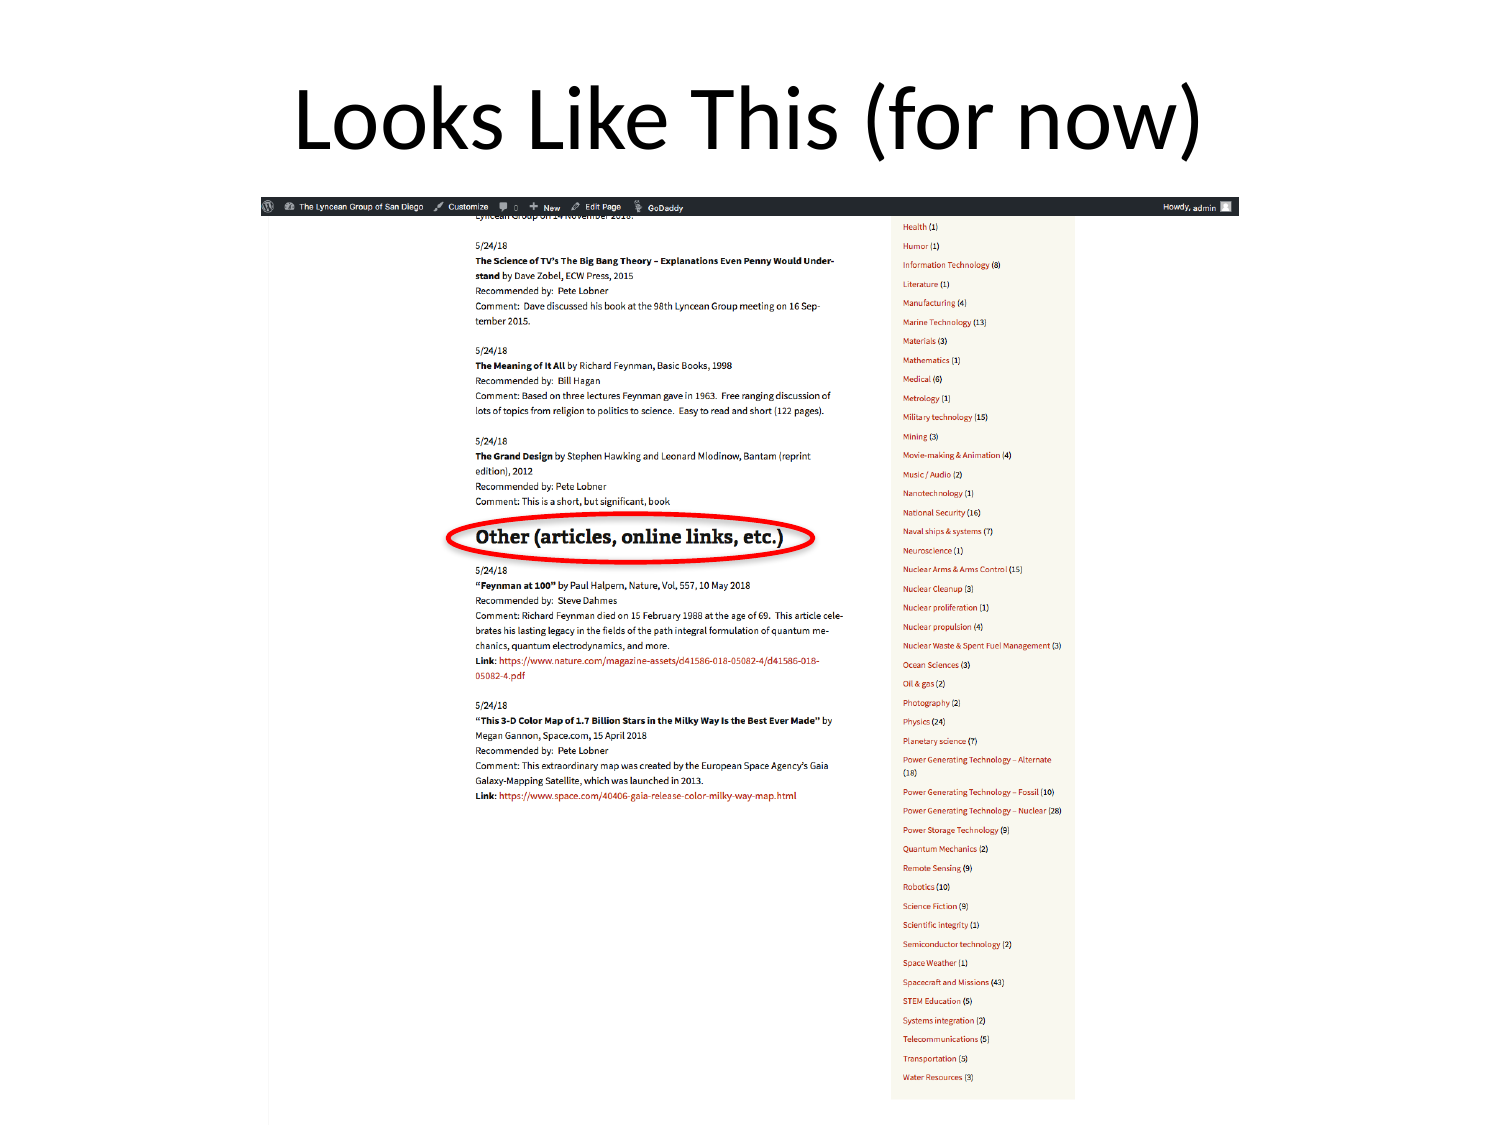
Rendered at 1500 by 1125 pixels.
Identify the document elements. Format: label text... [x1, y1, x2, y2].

picture [261, 197, 1239, 1125]
title Looks Like This (for now) [75, 18, 1425, 207]
